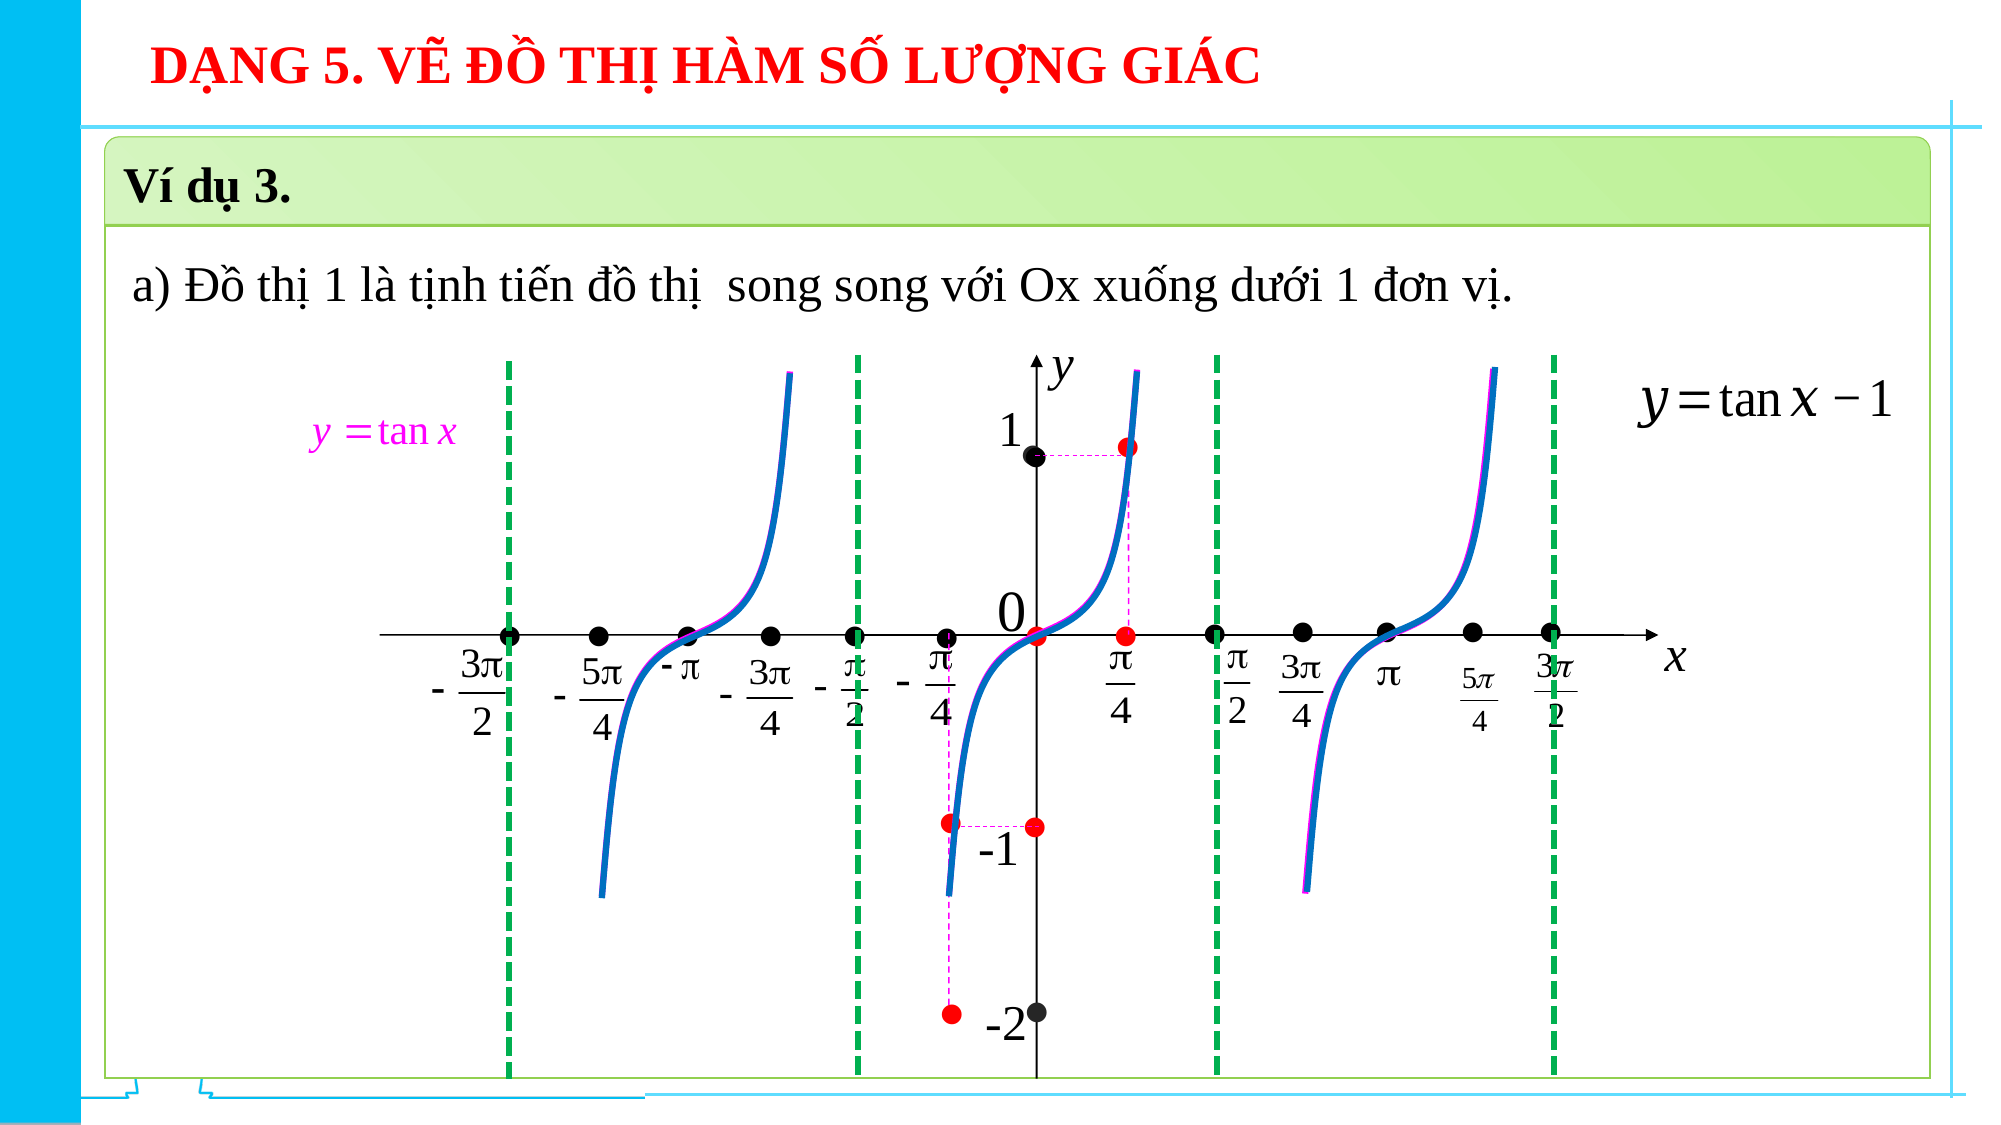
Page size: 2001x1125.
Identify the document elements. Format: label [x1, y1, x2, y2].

text_box [301, 409, 463, 462]
text_box [379, 323, 1703, 1079]
text_box [601, 366, 1496, 899]
text_box [0, 0, 2000, 1125]
